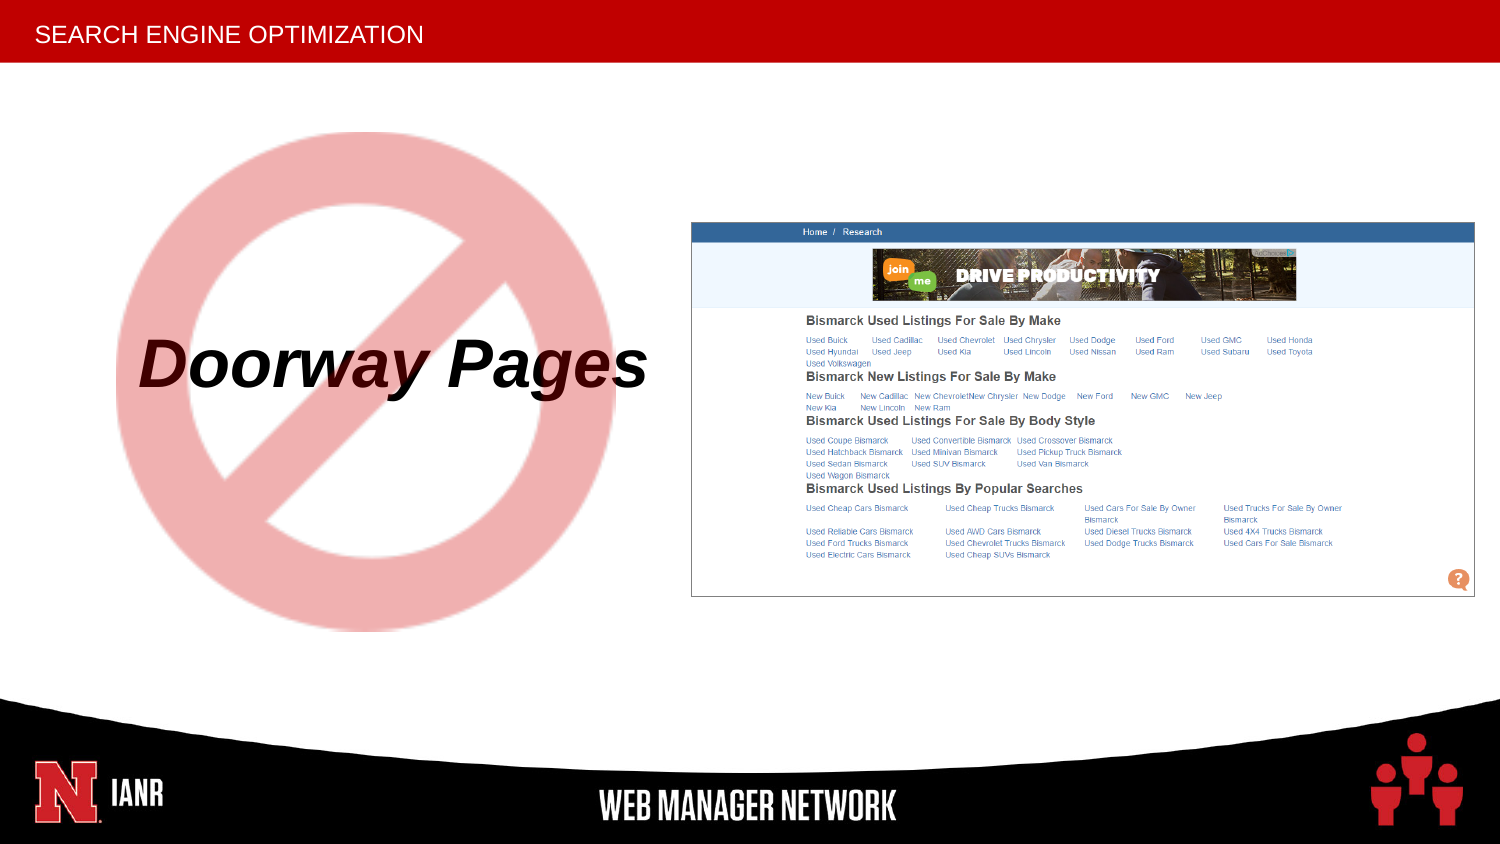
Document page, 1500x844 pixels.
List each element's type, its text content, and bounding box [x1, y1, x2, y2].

title Doorway Pages [46, 320, 685, 699]
picture [691, 222, 1475, 597]
picture [0, 698, 1500, 844]
picture [116, 132, 615, 632]
